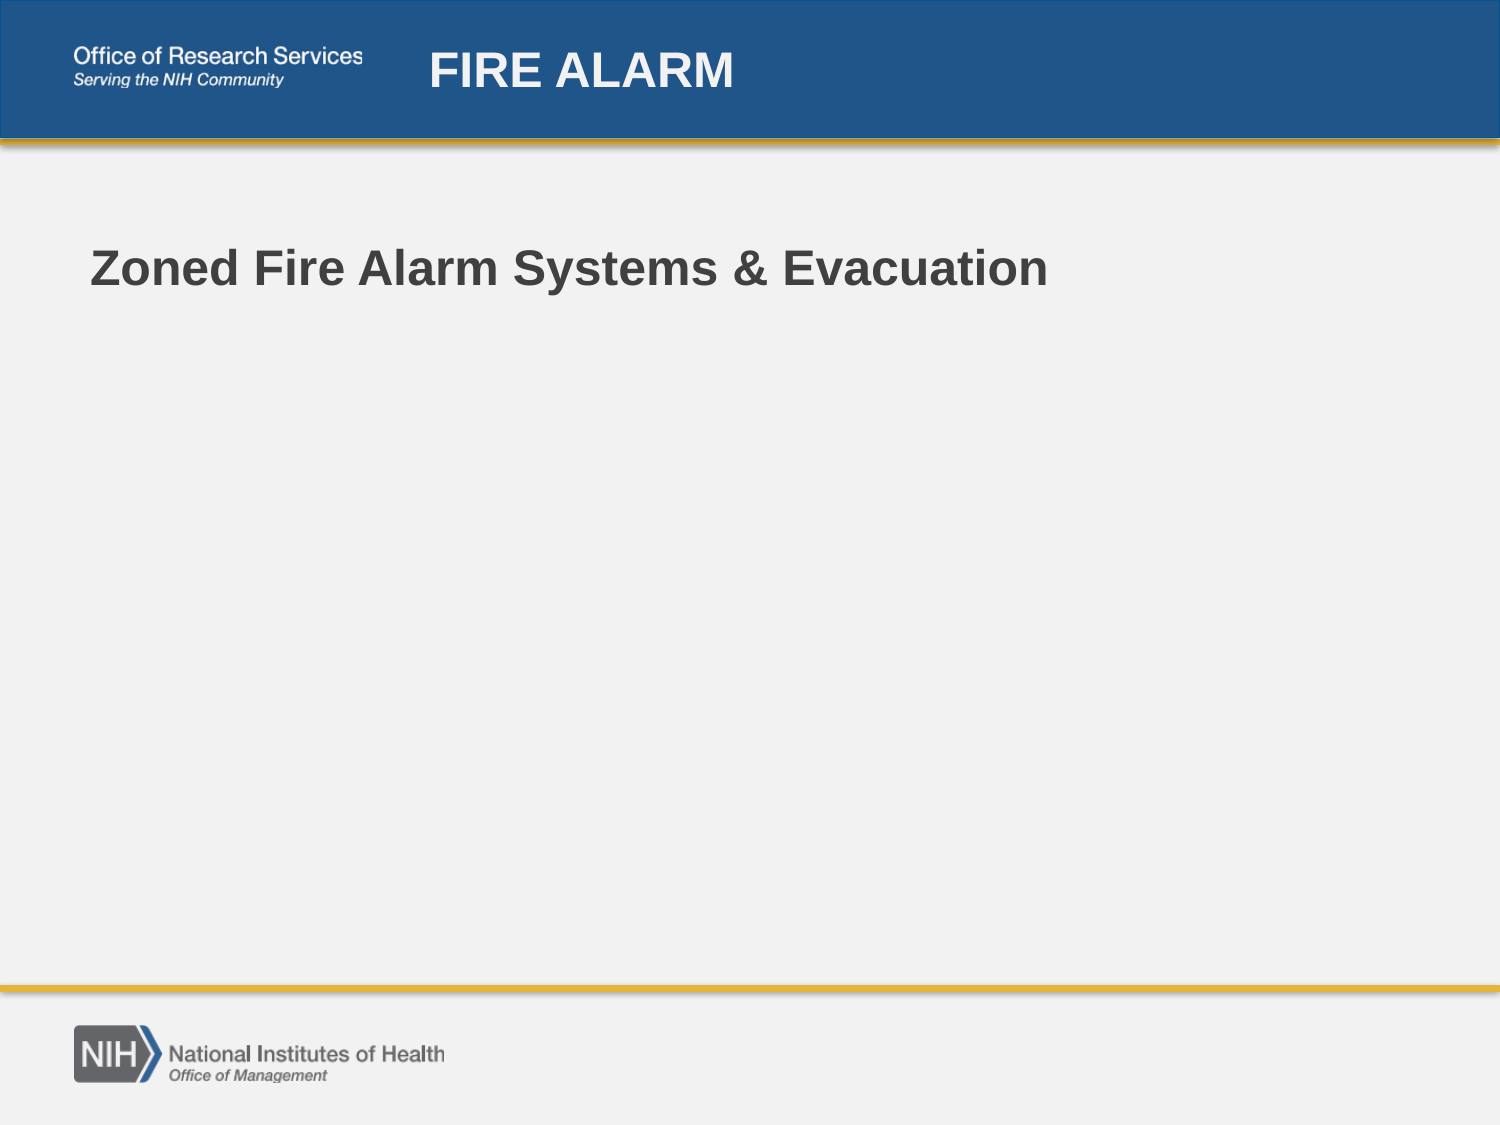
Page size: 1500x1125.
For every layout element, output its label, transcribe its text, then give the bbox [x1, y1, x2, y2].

title FIRE ALARM [413, 26, 1426, 108]
list Zoned Fire Alarm Systems & Evacuation [75, 227, 1425, 971]
